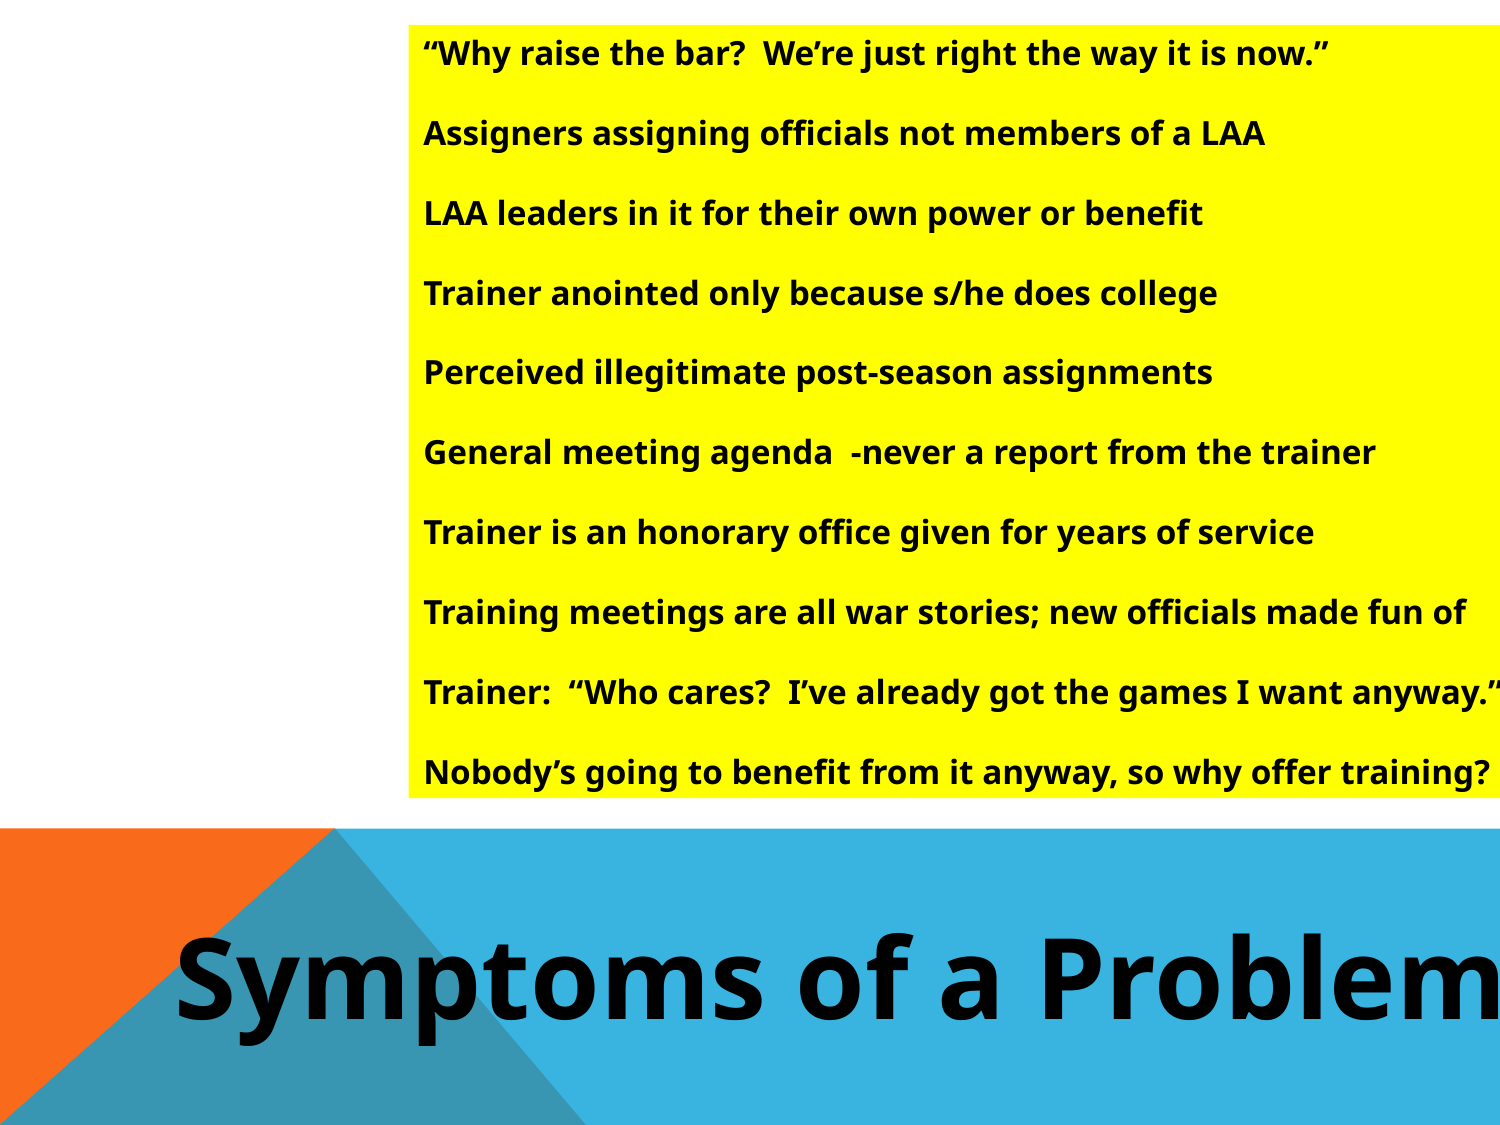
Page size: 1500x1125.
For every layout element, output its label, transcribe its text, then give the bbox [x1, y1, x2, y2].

text_box “Why raise the bar? We’re just right the way it is now.” Assigners assigning officials not members of a LAA LAA leaders in it for their own power or benefit Trainer anointed only because s/he does college Perceived illegitimate post-season assignments General meeting agenda -never a report from the trainer Trainer is an honorary office given for years of service Training meetings are all war stories; new officials made fun of Trainer: “Who cares? I’ve already got the games I want anyway.” Nobody’s going to benefit from it anyway, so why offer training? [408, 24, 1500, 799]
text_box Symptoms of a Problem [159, 899, 1500, 1050]
